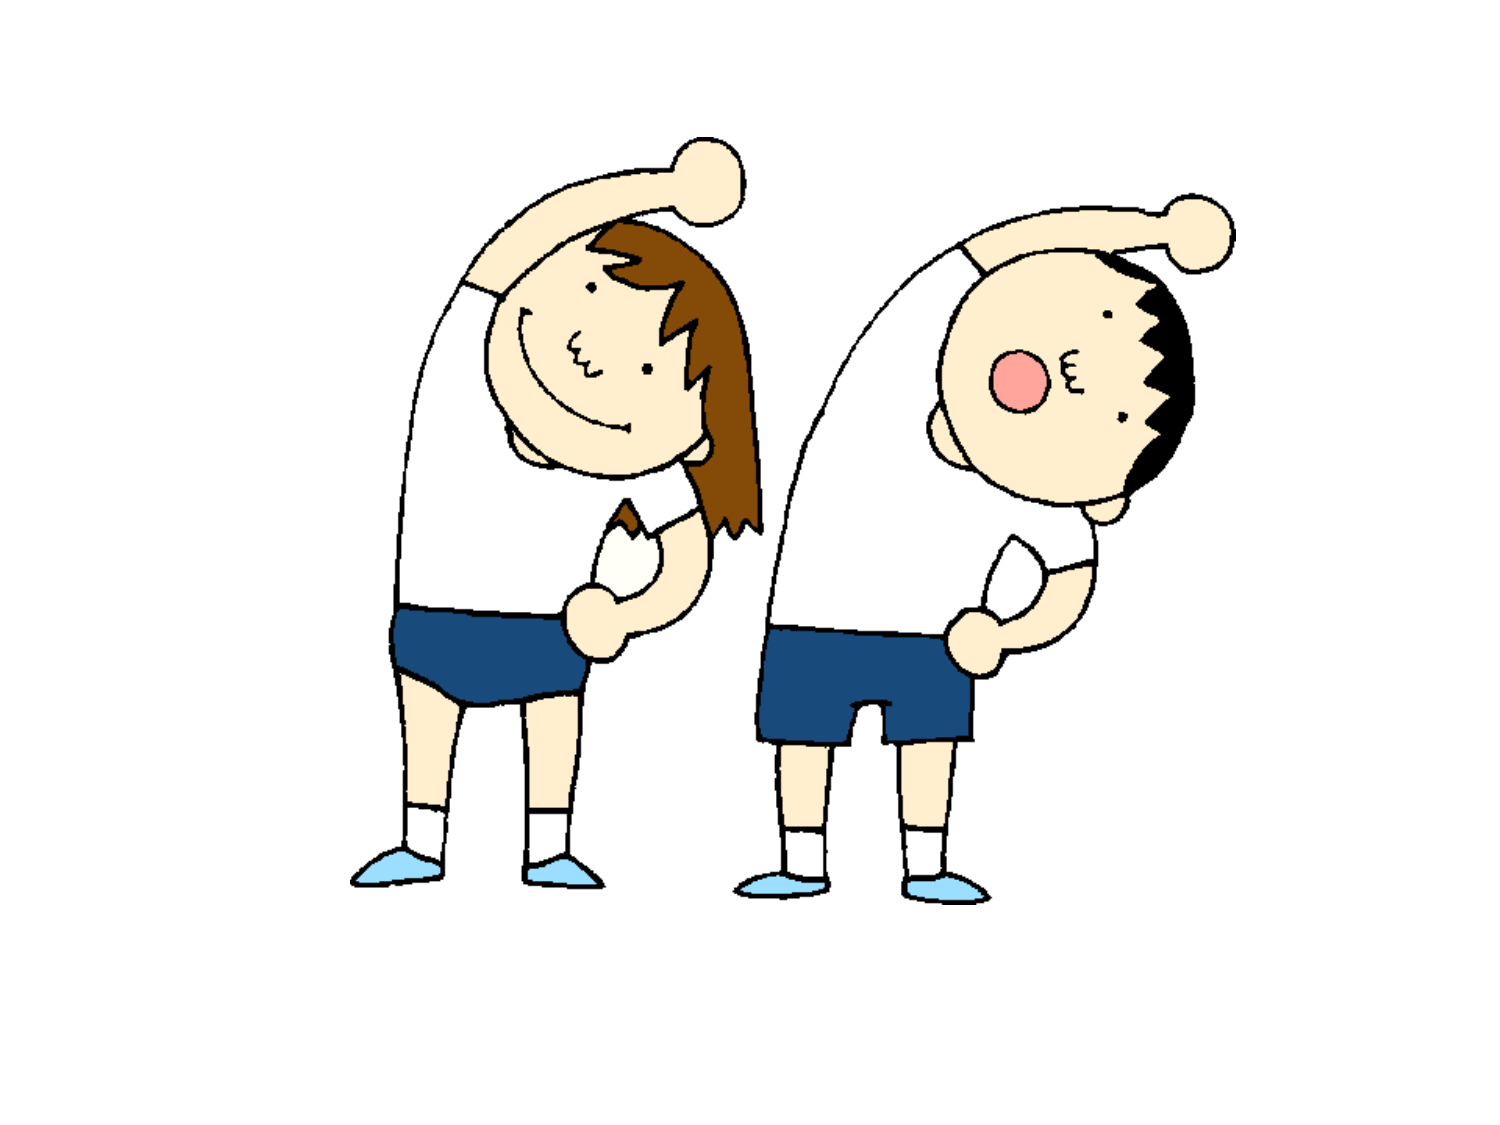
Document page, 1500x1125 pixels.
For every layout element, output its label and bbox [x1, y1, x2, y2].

picture [349, 137, 1237, 905]
